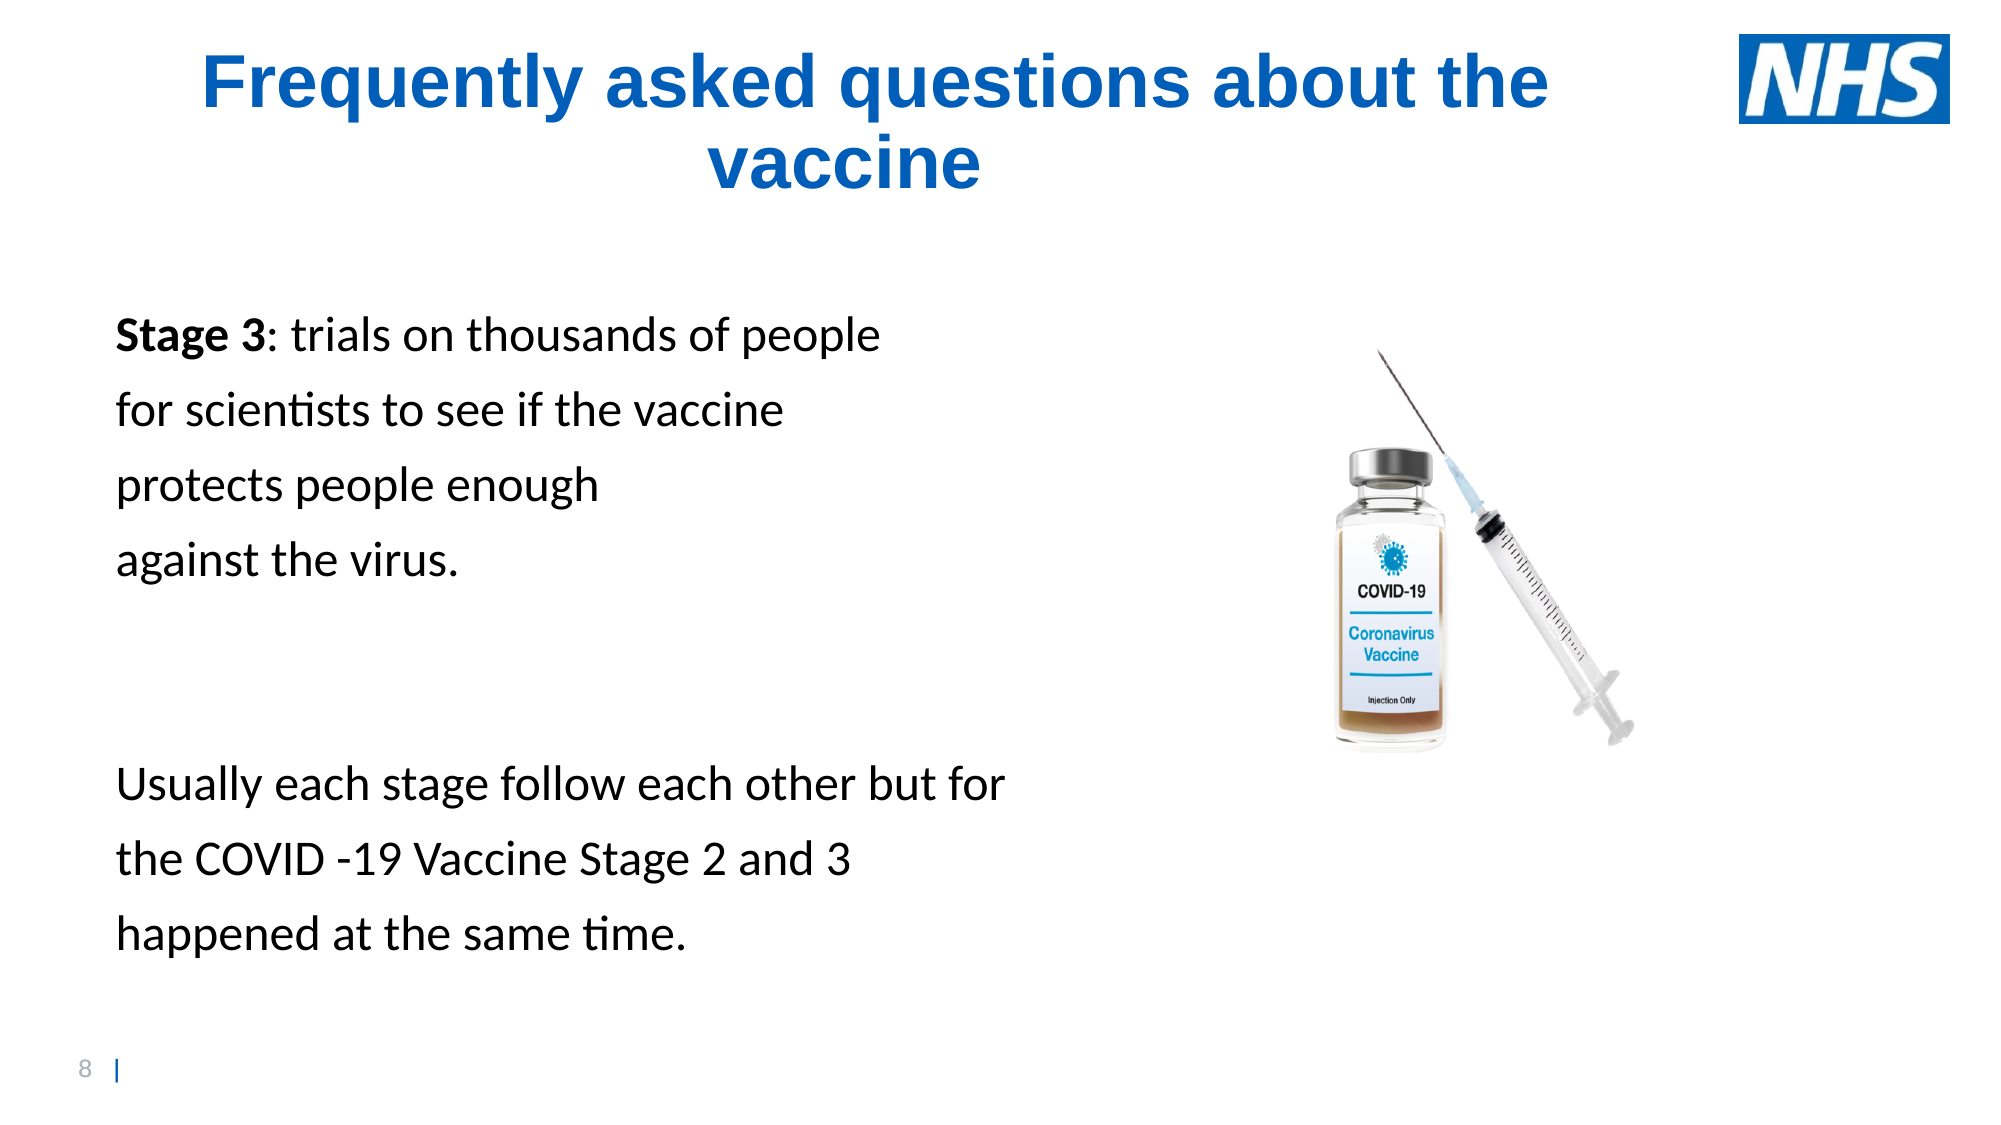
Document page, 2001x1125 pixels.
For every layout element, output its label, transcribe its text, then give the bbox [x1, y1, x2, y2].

picture [1739, 34, 1950, 124]
picture [1298, 340, 1654, 760]
title Frequently asked questions about the vaccine [99, 35, 1654, 191]
list Stage 3: trials on thousands of people for scientists to see if the vaccine protects people enough against the virus. Usually each stage follow each other but for the COVID -19 Vaccine Stage 2 and 3 happened at the same time. [100, 220, 1794, 943]
